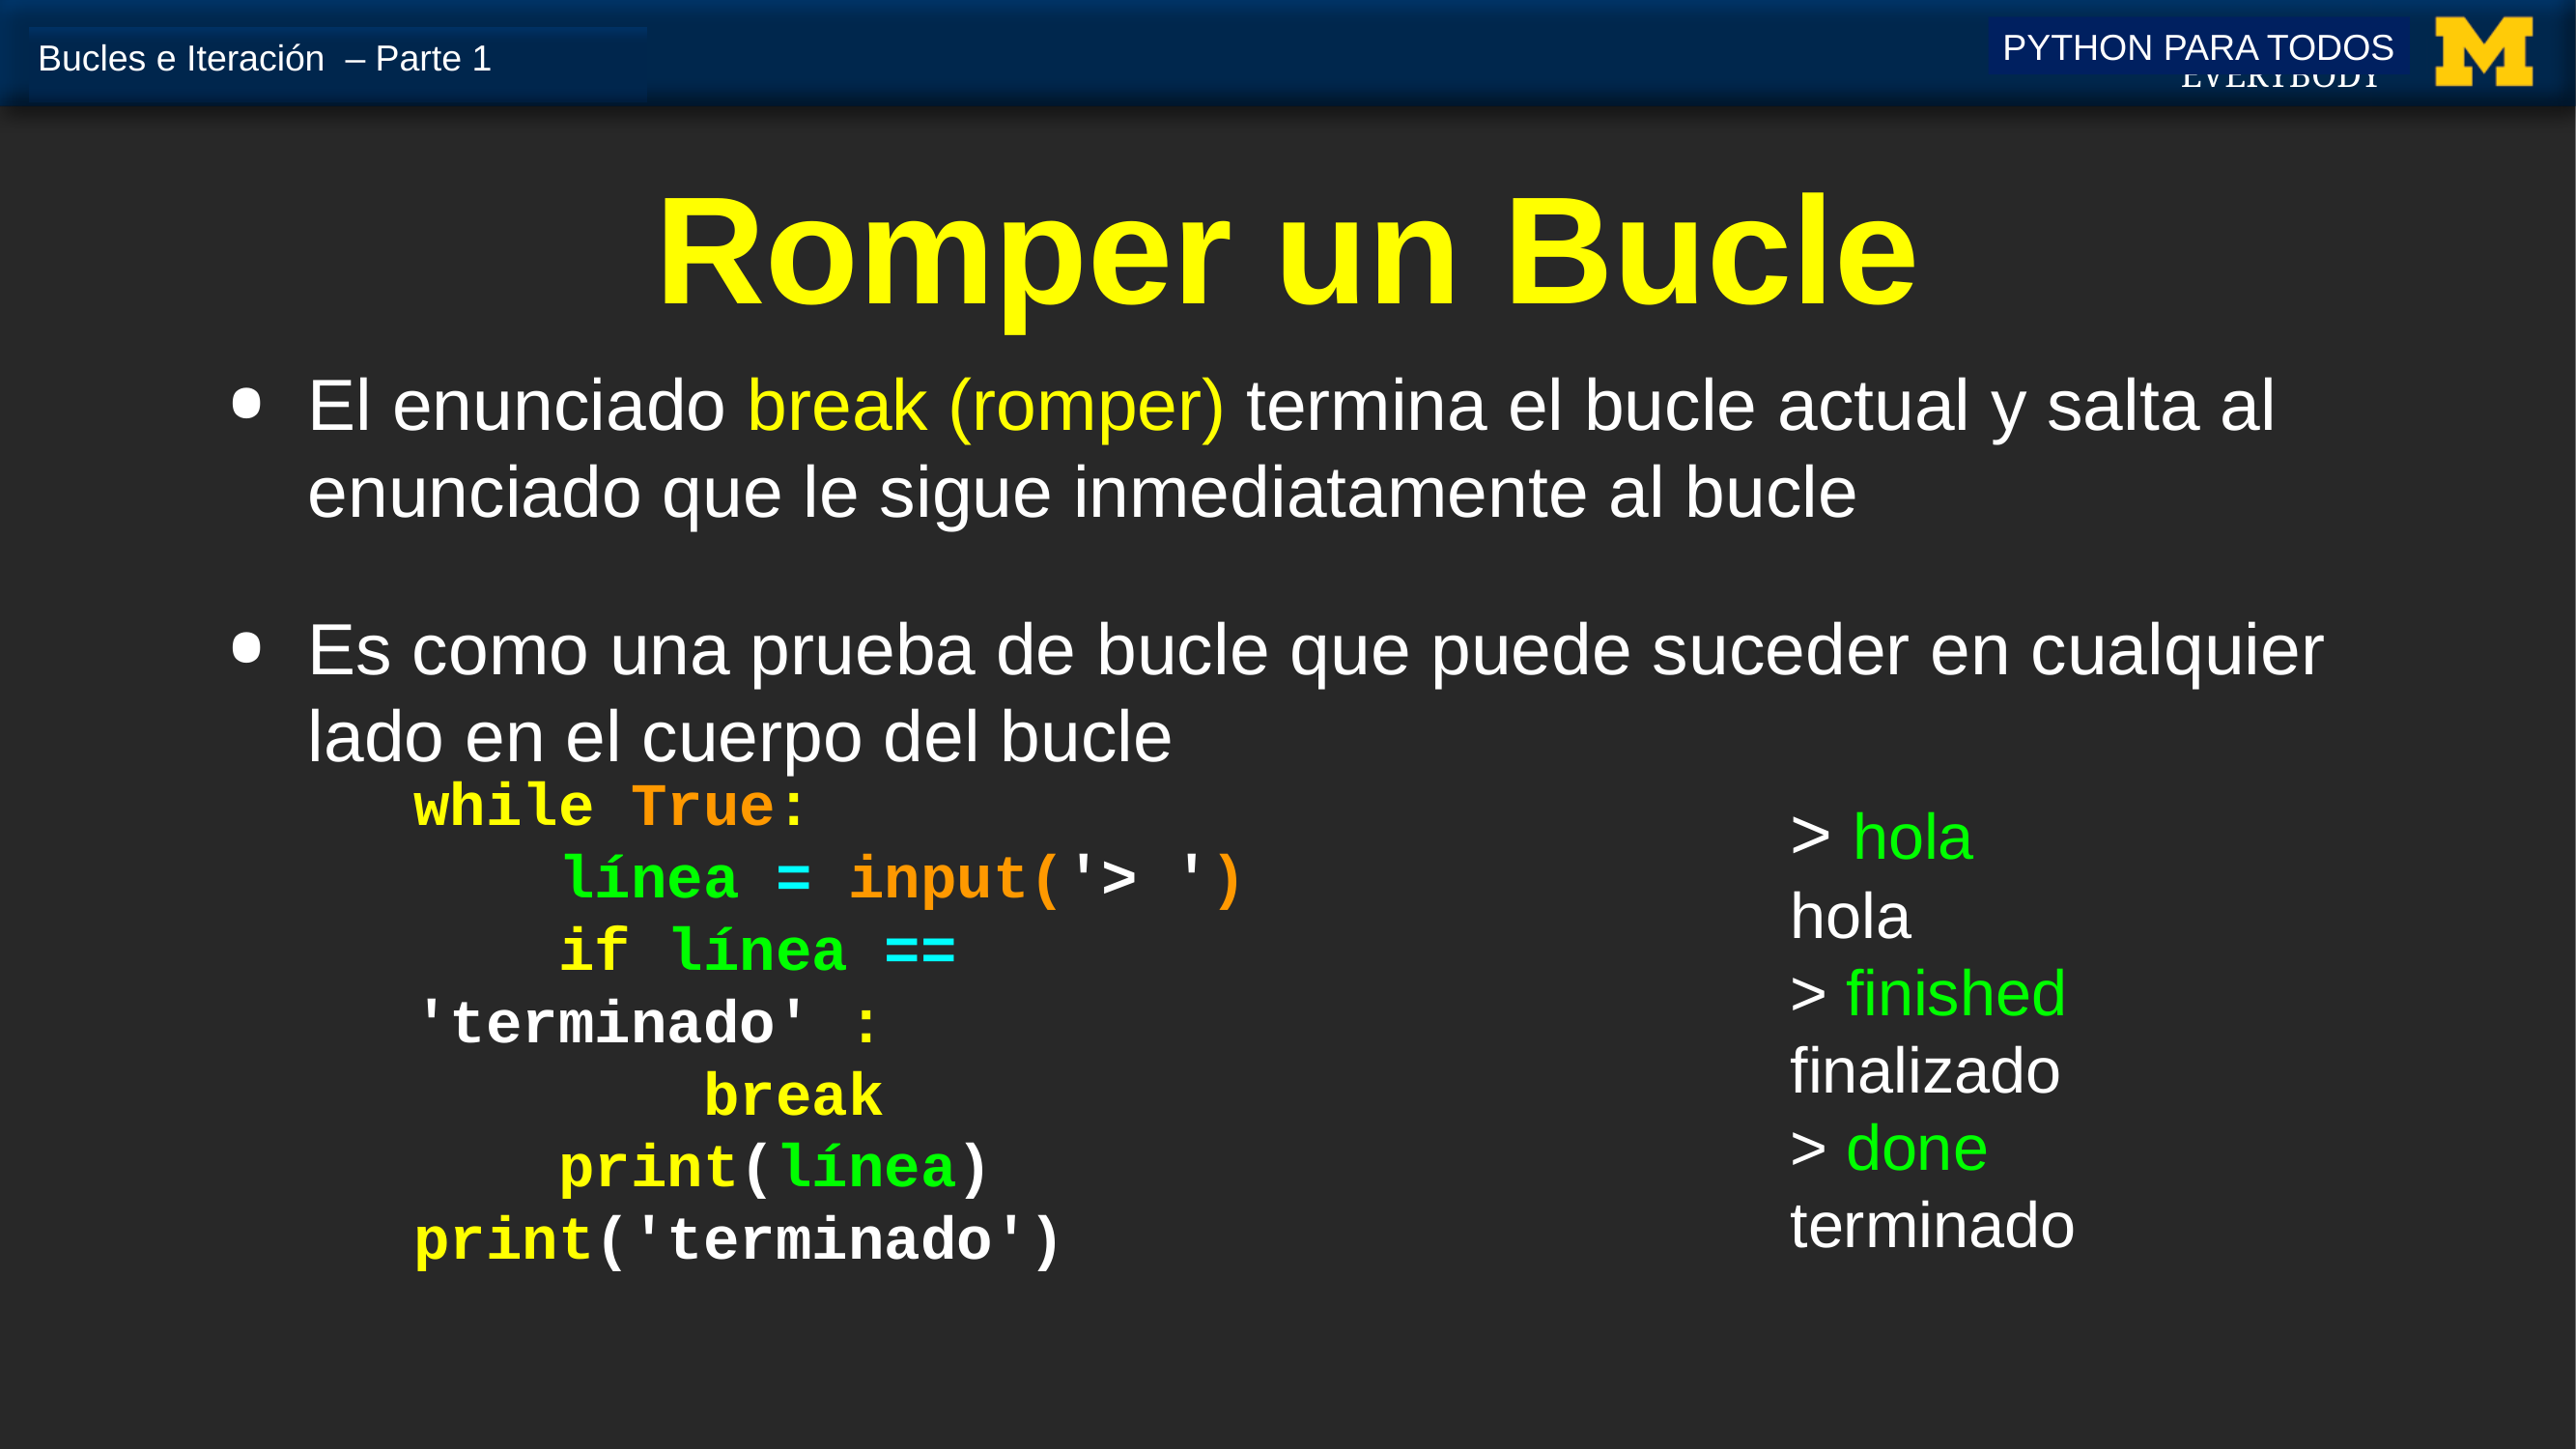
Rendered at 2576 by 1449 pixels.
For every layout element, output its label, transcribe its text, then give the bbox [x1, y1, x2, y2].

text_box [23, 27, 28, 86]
picture [0, 0, 2576, 1449]
list El enunciado break (romper) termina el bucle actual y salta al enunciado que le sigue inmediatamente al bucle Es como una prueba de bucle que puede suceder en cualquier lado en el cuerpo del bucle [183, 353, 2391, 781]
text_box PYTHON PARA TODOS [1988, 16, 2410, 75]
text_box > hola hola > finished finalizado > done terminado [1790, 788, 2176, 1258]
title Romper un Bucle [99, 143, 2476, 342]
text_box while True: línea = input('> ') if línea == 'terminado' : break print(línea) print('terminado') [413, 781, 1433, 1255]
